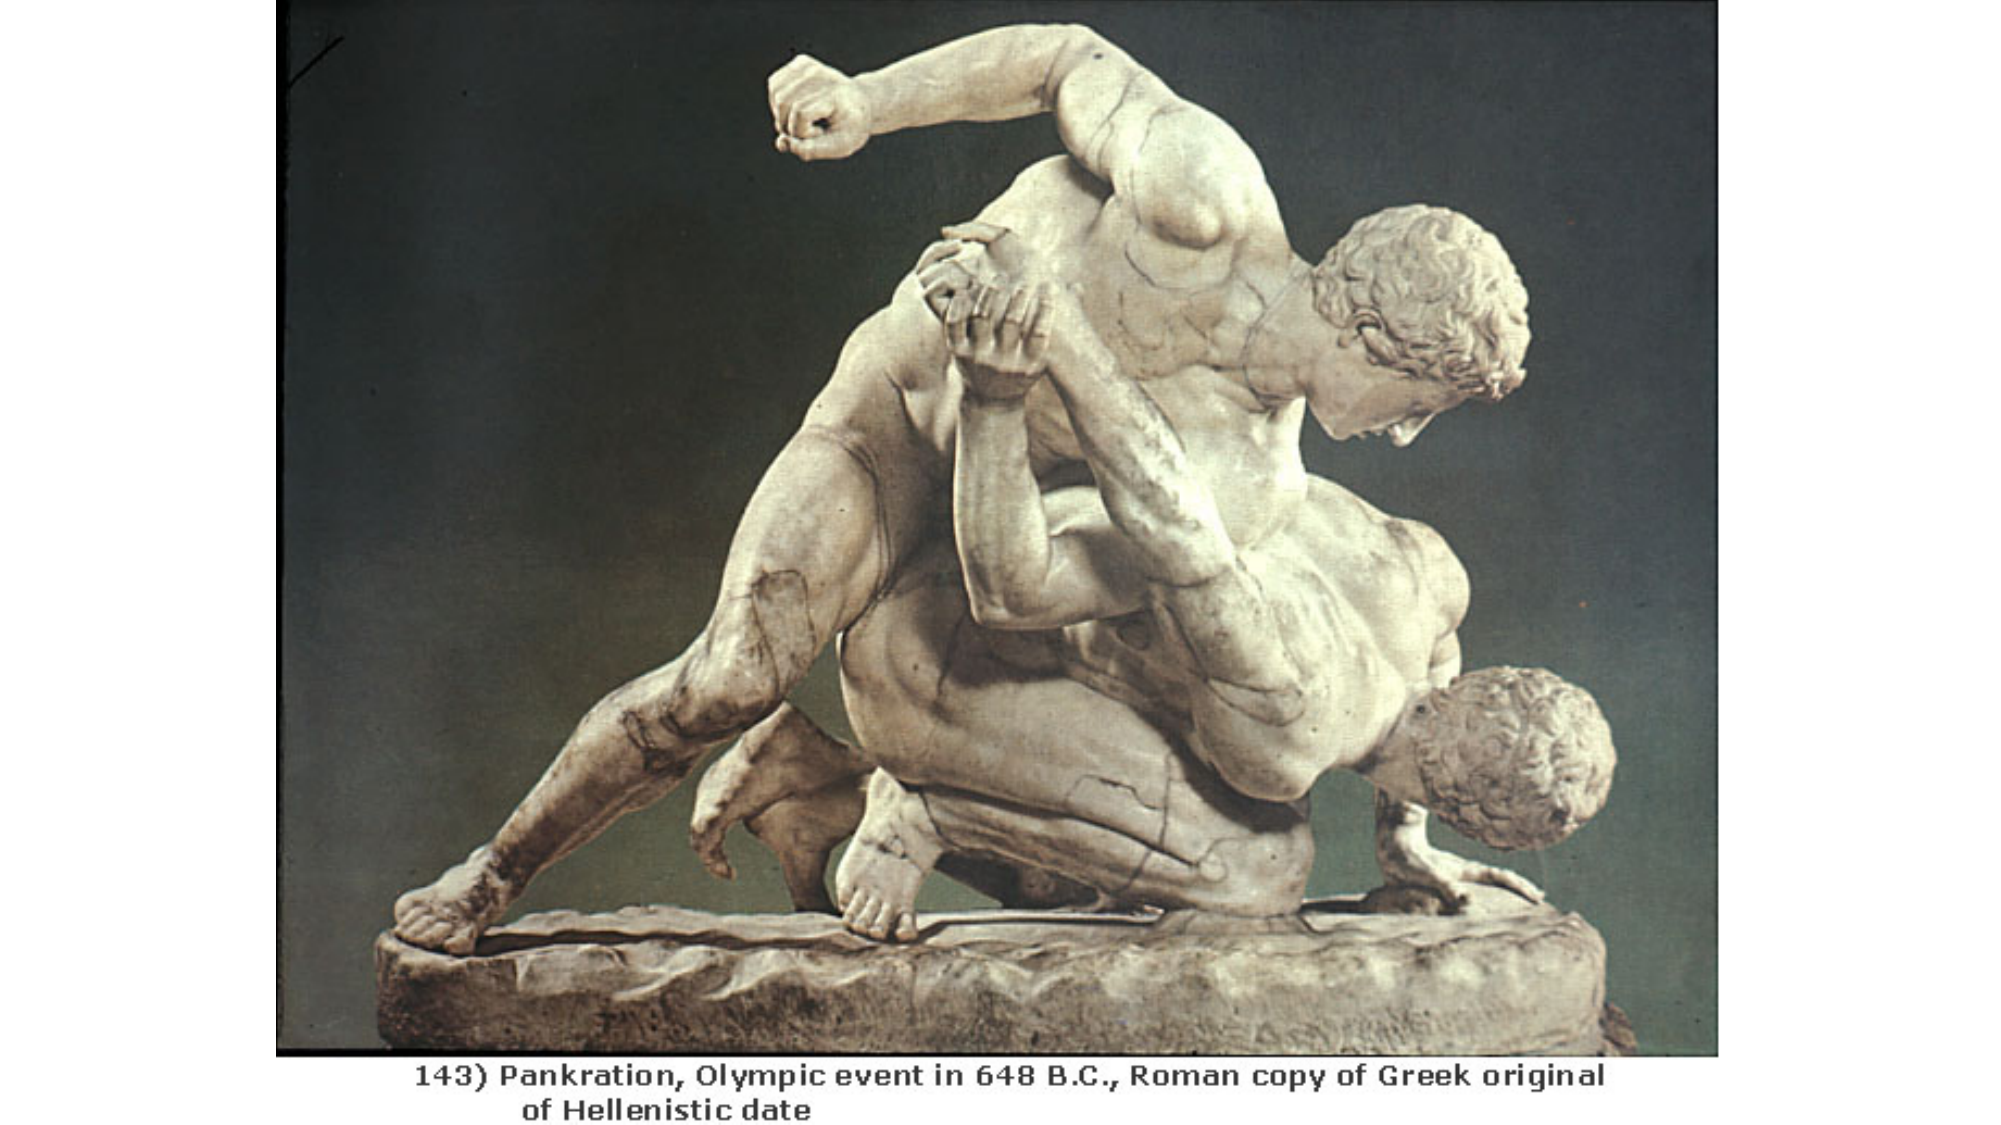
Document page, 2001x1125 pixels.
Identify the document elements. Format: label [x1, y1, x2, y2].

picture [276, 0, 1721, 1125]
